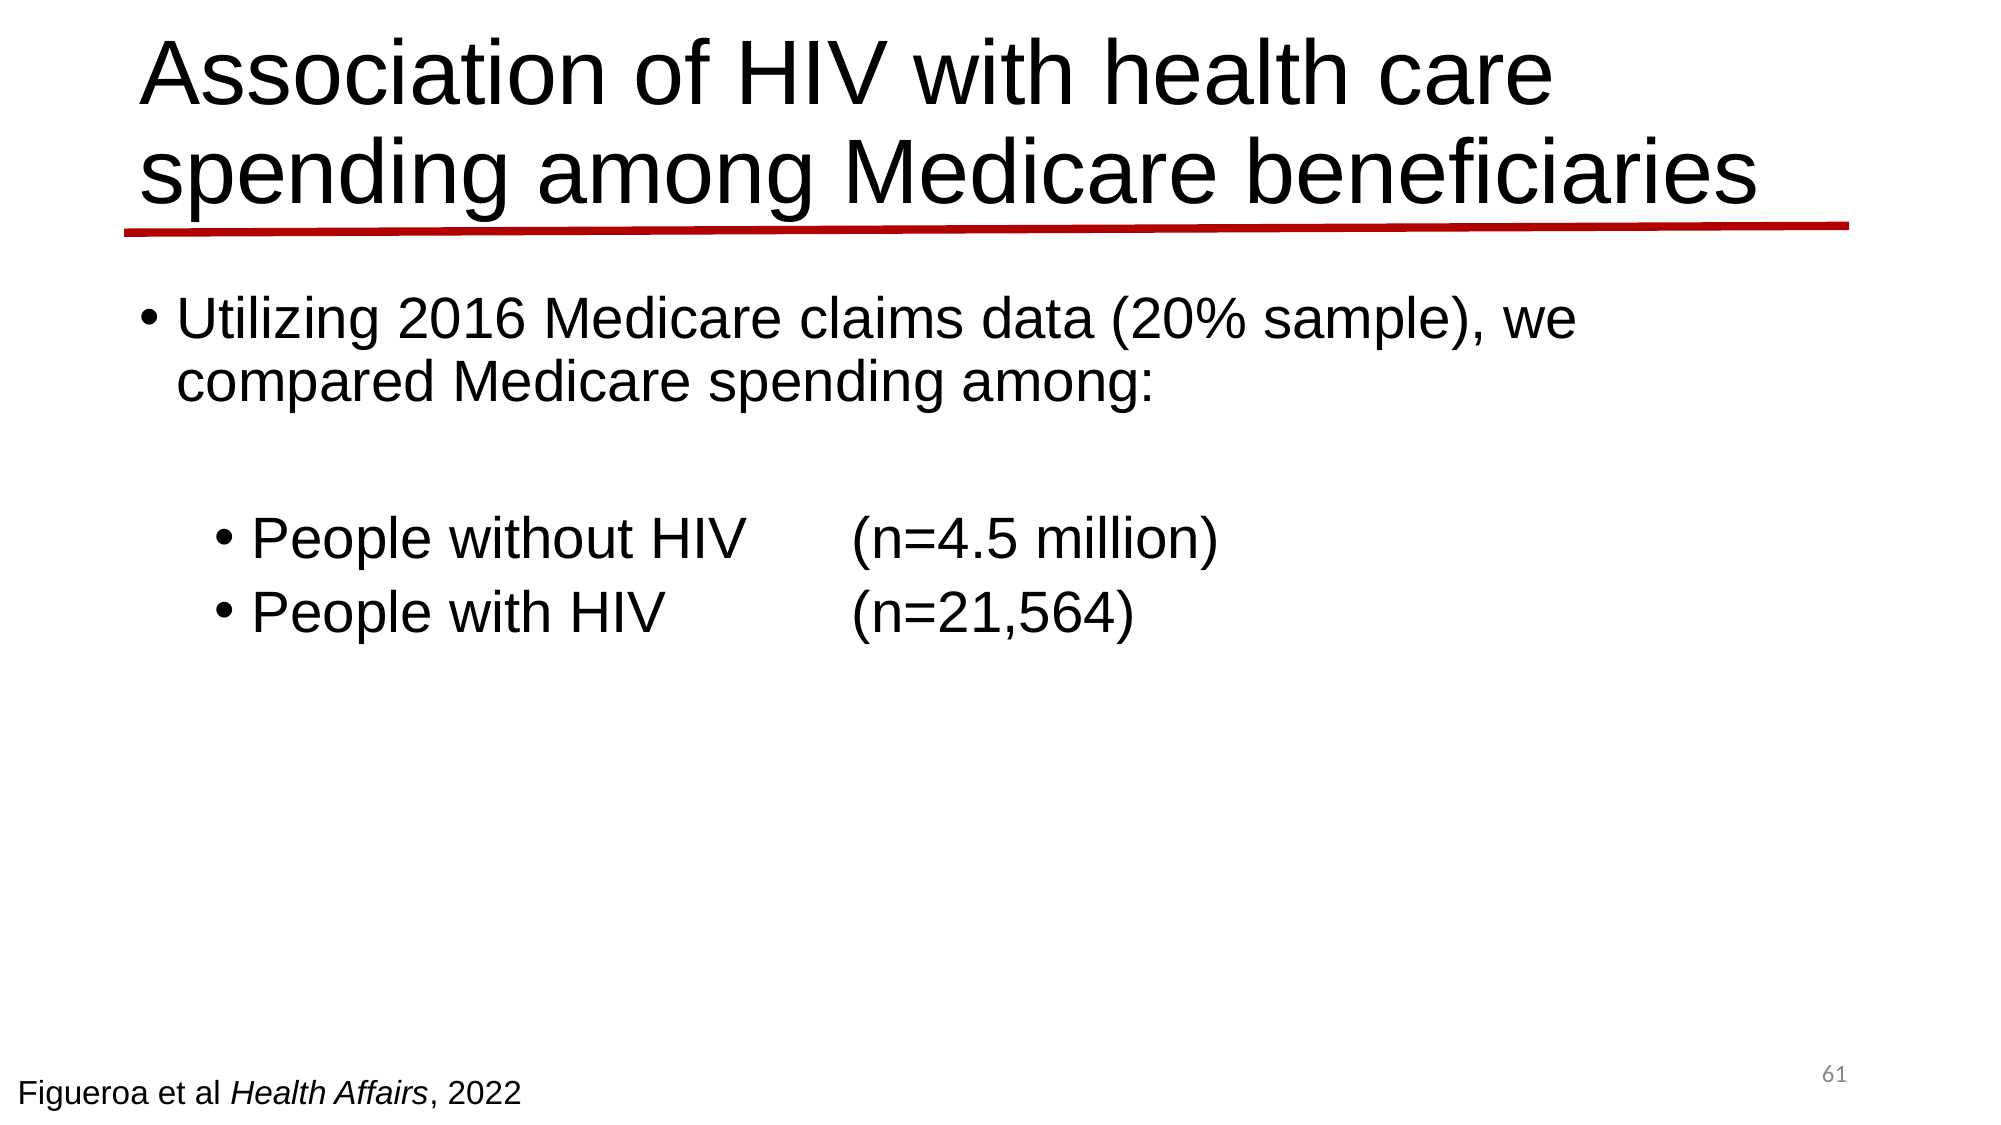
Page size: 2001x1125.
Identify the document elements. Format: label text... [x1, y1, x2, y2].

title Association of HIV with health care spending among Medicare beneficiaries [124, 15, 1951, 233]
slide_number 61 [1412, 1042, 1863, 1103]
list Utilizing 2016 Medicare claims data (20% sample), we compared Medicare spending among: People without HIV (n=4.5 million) People with HIV (n=21,564) [124, 280, 1850, 995]
text_box Figueroa et al Health Affairs, 2022 [2, 1064, 537, 1119]
